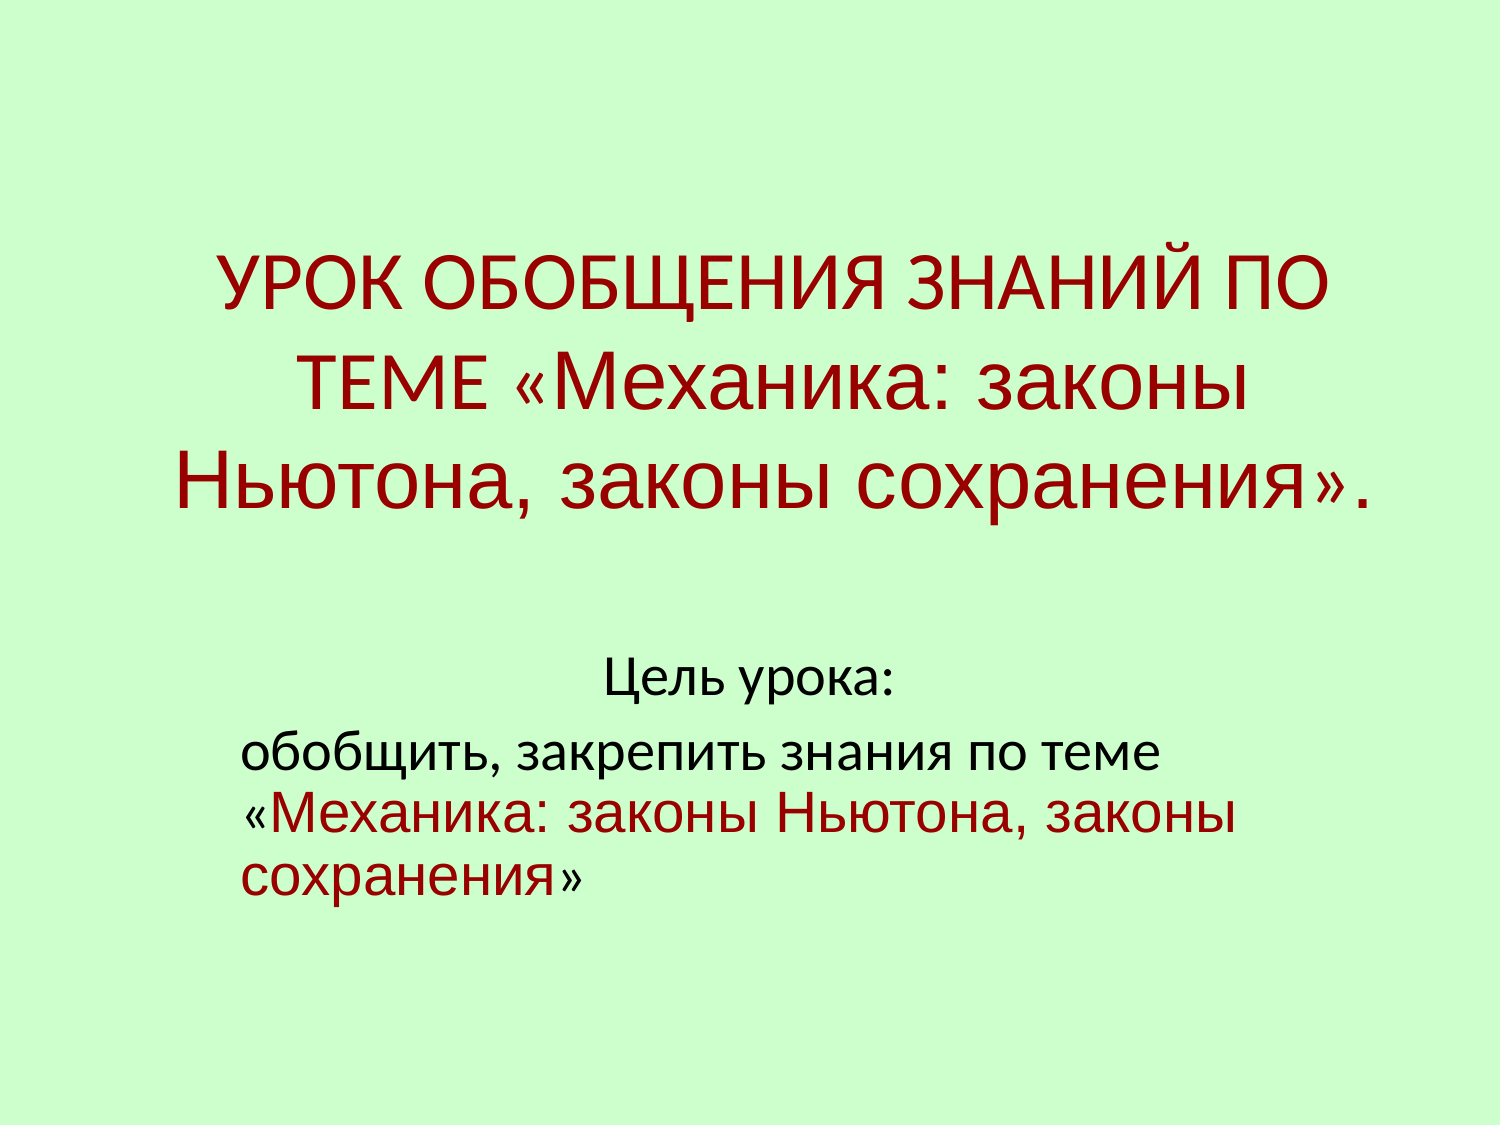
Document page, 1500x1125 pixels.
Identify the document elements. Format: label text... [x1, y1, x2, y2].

title УРОК ОБОБЩЕНИЯ ЗНАНИЙ ПО ТЕМЕ «Механика: законы Ньютона, законы сохранения». [112, 160, 1436, 591]
subtitle Цель урока: обобщить, закрепить знания по теме «Механика: законы Ньютона, законы сохранения» [224, 637, 1276, 926]
